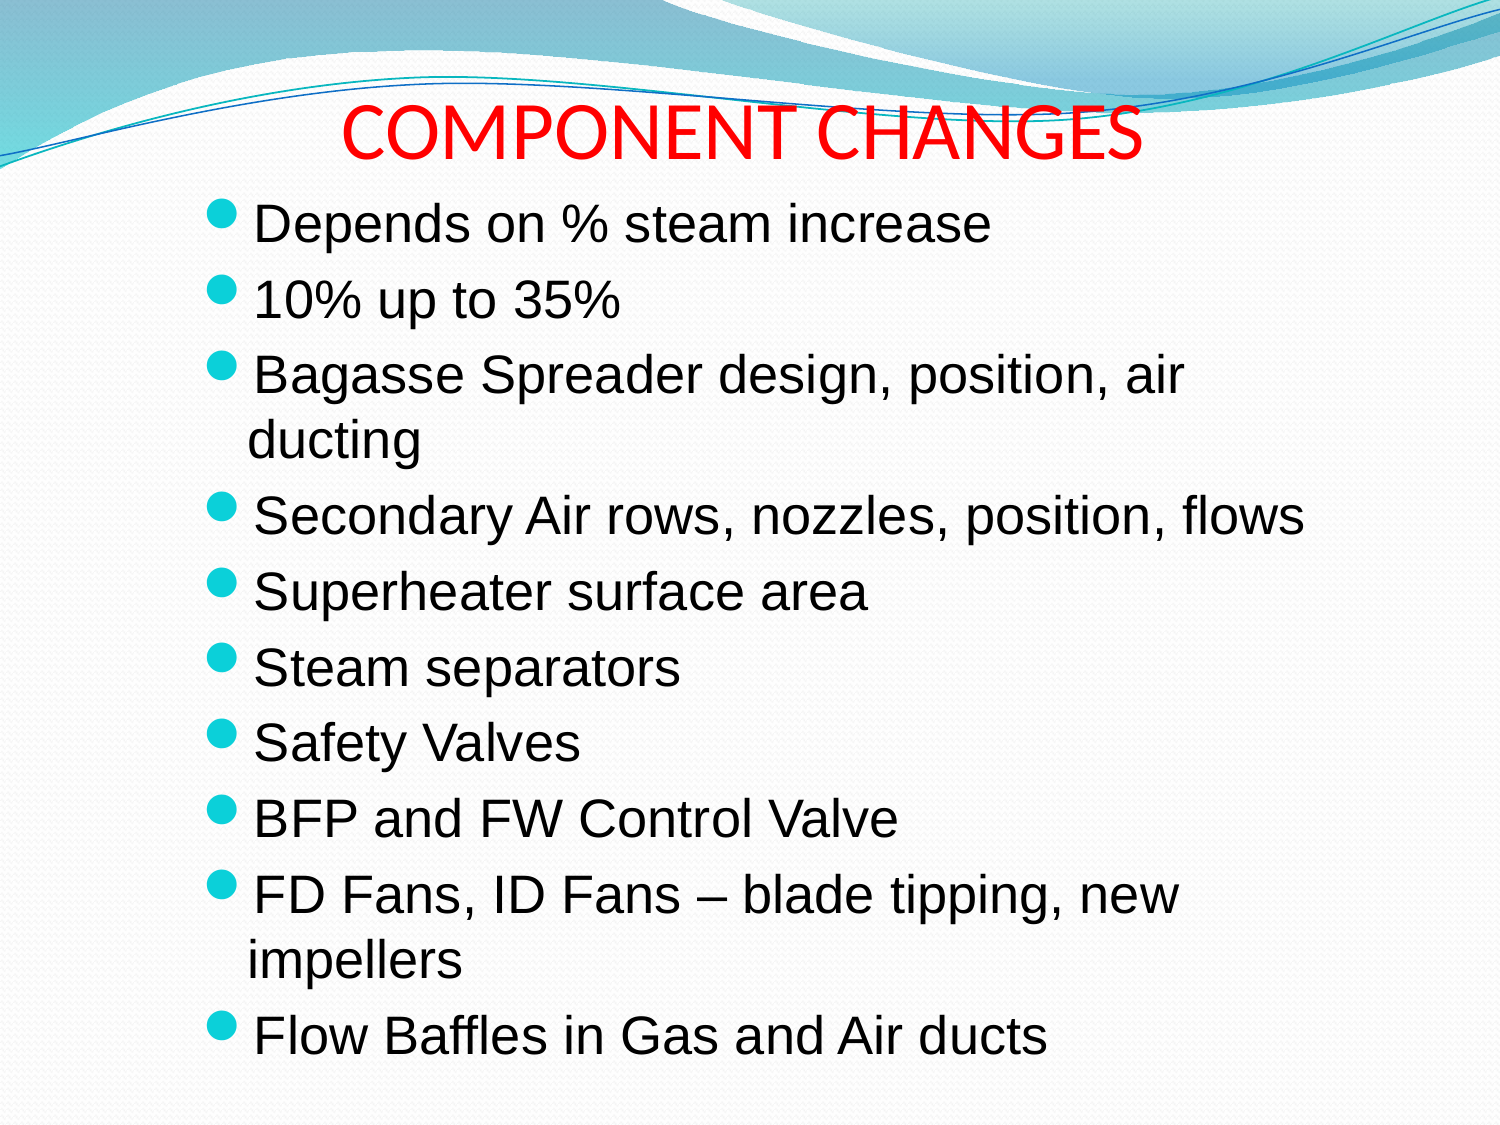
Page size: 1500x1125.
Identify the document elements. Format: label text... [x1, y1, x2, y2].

list Depends on % steam increase 10% up to 35% Bagasse Spreader design, position, air ducting Secondary Air rows, nozzles, position, flows Superheater surface area Steam separators Safety Valves BFP and FW Control Valve FD Fans, ID Fans – blade tipping, new impellers Flow Baffles in Gas and Air ducts [187, 180, 1383, 1100]
title COMPONENT CHANGES [125, 50, 1363, 177]
